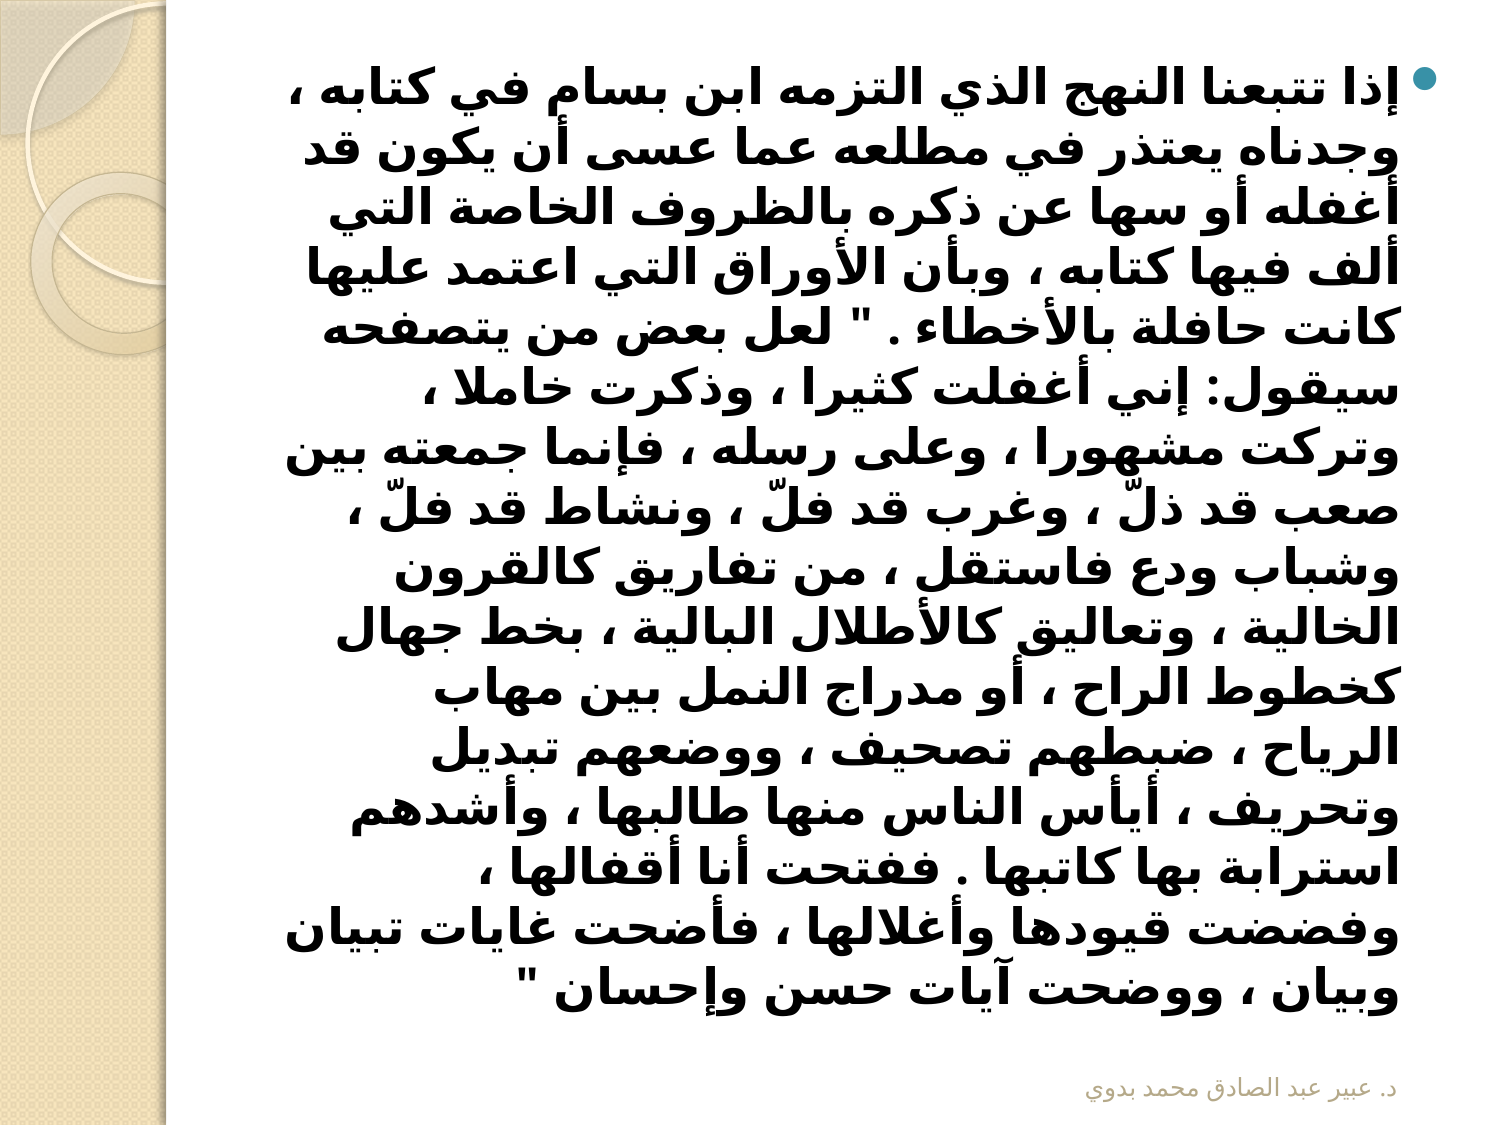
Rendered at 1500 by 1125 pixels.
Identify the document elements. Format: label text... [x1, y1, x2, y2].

footer د. عبير عبد الصادق محمد بدوي [937, 1034, 1413, 1113]
list إذا تتبعنا النهج الذي التزمه ابن بسام في كتابه ، وجدناه يعتذر في مطلعه عما عسى أن يكون قد أغفله أو سها عن ذكره بالظروف الخاصة التي ألف فيها كتابه ، وبأن الأوراق التي اعتمد عليها كانت حافلة بالأخطاء . " لعل بعض من يتصفحه سيقول: إني أغفلت كثيرا ، وذكرت خاملا ، وتركت مشهورا ، وعلى رسله ، فإنما جمعته بين صعب قد ذلّ ، وغرب قد فلّ ، ونشاط قد فلّ ، وشباب ودع فاستقل ، من تفاريق كالقرون الخالية ، وتعاليق كالأطلال البالية ، بخط جهال كخطوط الراح ، أو مدراج النمل بين مهاب الرياح ، ضبطهم تصحيف ، ووضعهم تبديل وتحريف ، أيأس الناس منها طالبها ، وأشدهم استرابة بها كاتبها . ففتحت أنا أقفالها ، وفضضت قيودها وأغلالها ، فأضحت غايات تبيان وبيان ، ووضحت آيات حسن وإحسان " [235, 46, 1466, 1025]
